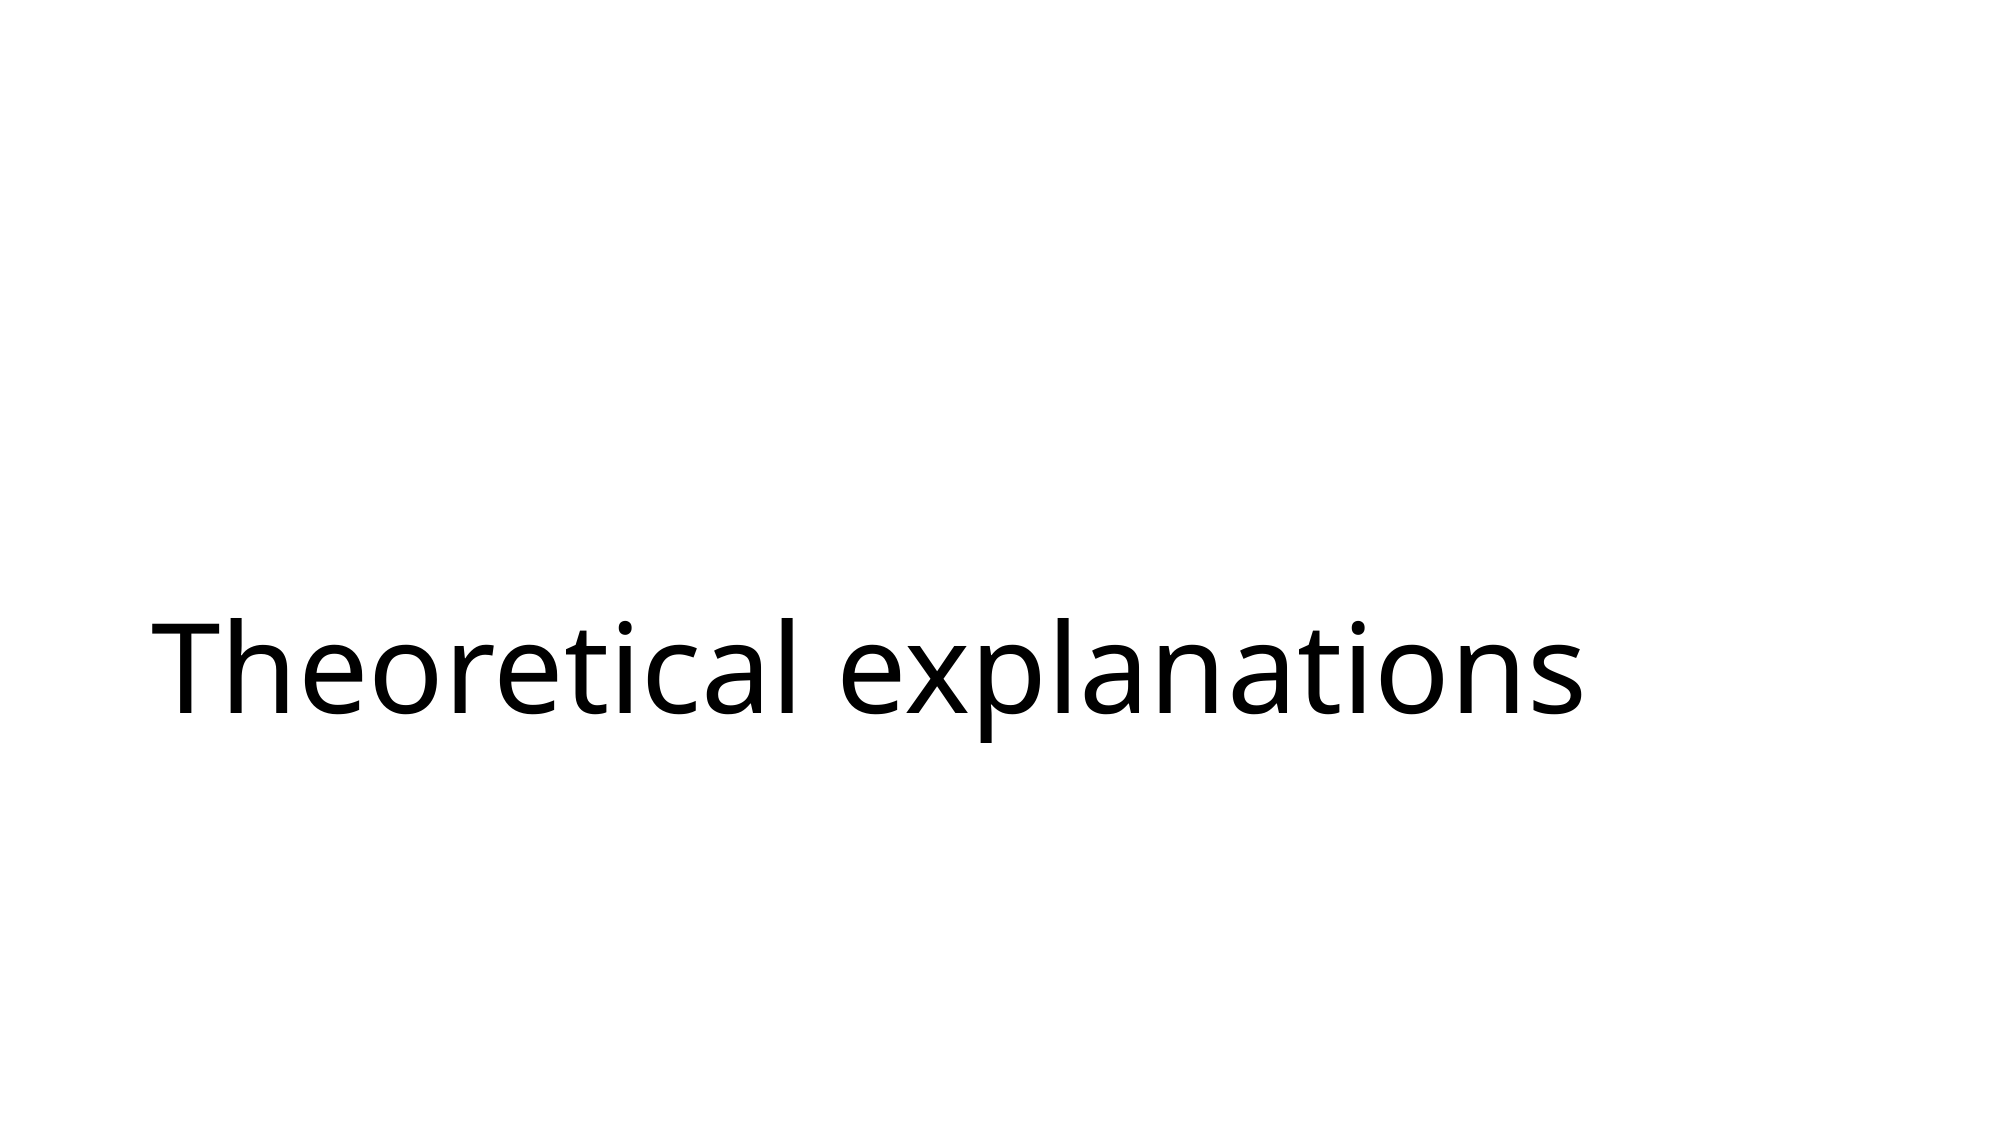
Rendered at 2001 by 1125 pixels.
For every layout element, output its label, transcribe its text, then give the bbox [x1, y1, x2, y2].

title Theoretical explanations [136, 280, 1862, 749]
